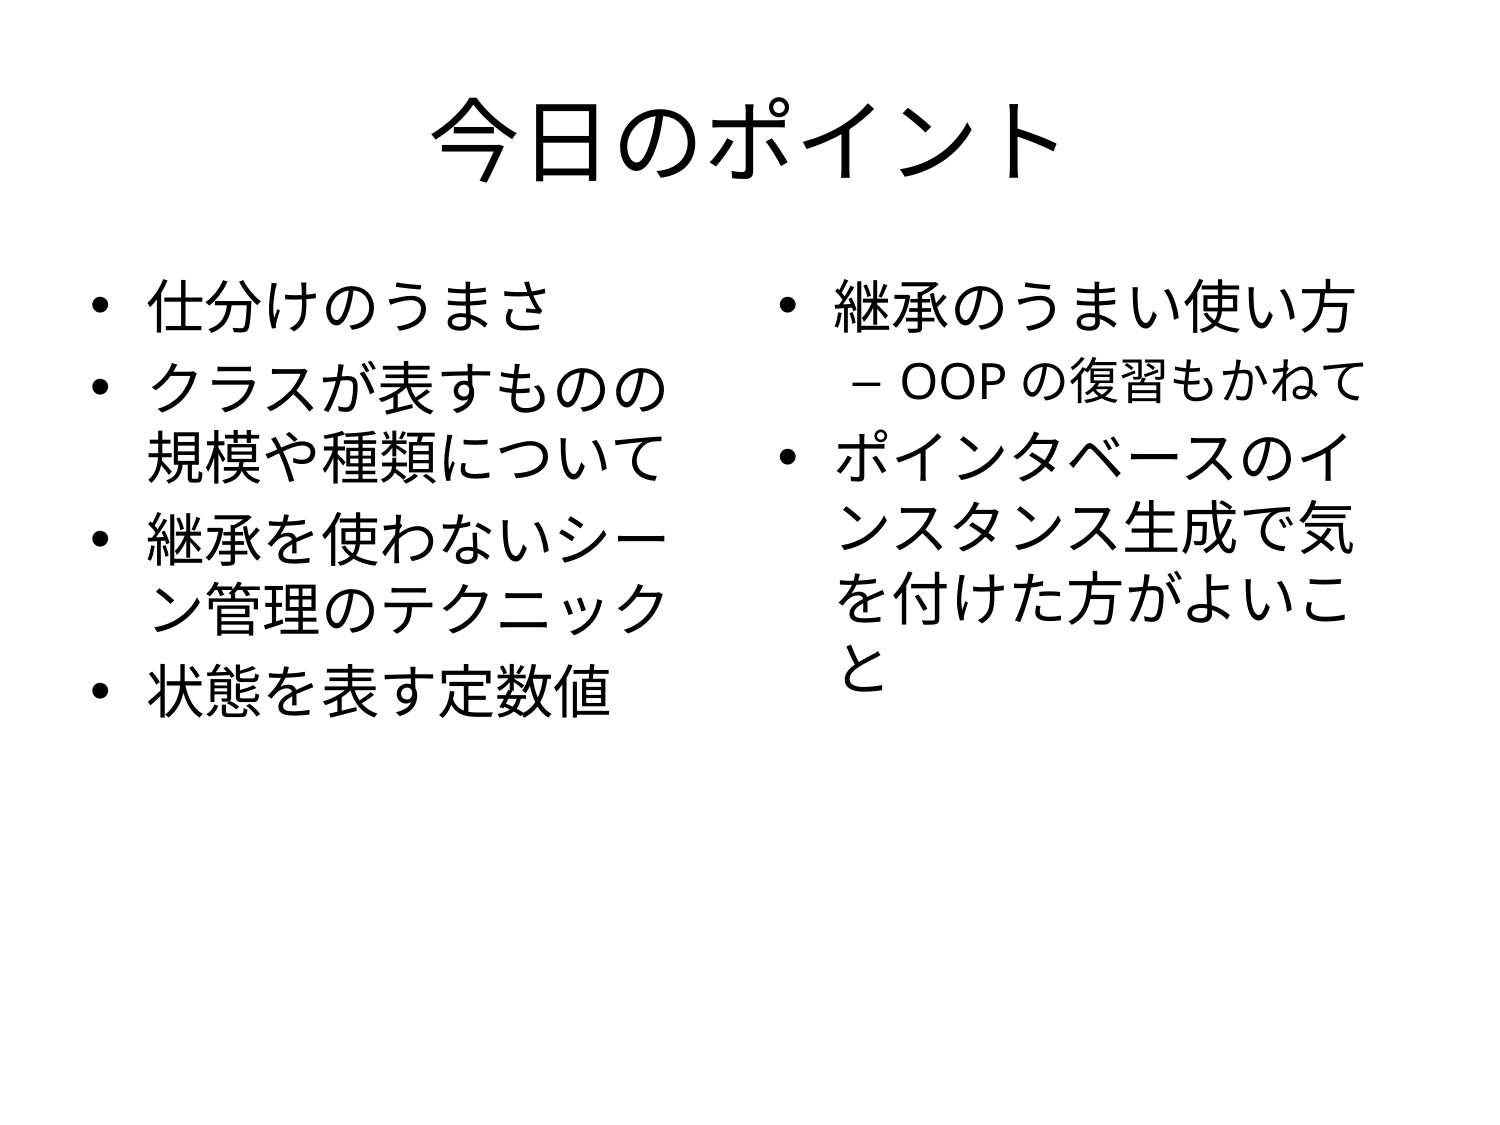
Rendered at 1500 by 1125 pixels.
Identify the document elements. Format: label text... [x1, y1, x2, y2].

list 仕分けのうまさ クラスが表すものの規模や種類について 継承を使わないシーン管理のテクニック 状態を表す定数値 [75, 262, 738, 1005]
title 今日のポイント [75, 45, 1425, 233]
list 継承のうまい使い方 OOPの復習もかねて ポインタベースのインスタンス生成で気を付けた方がよいこと [762, 262, 1425, 1005]
